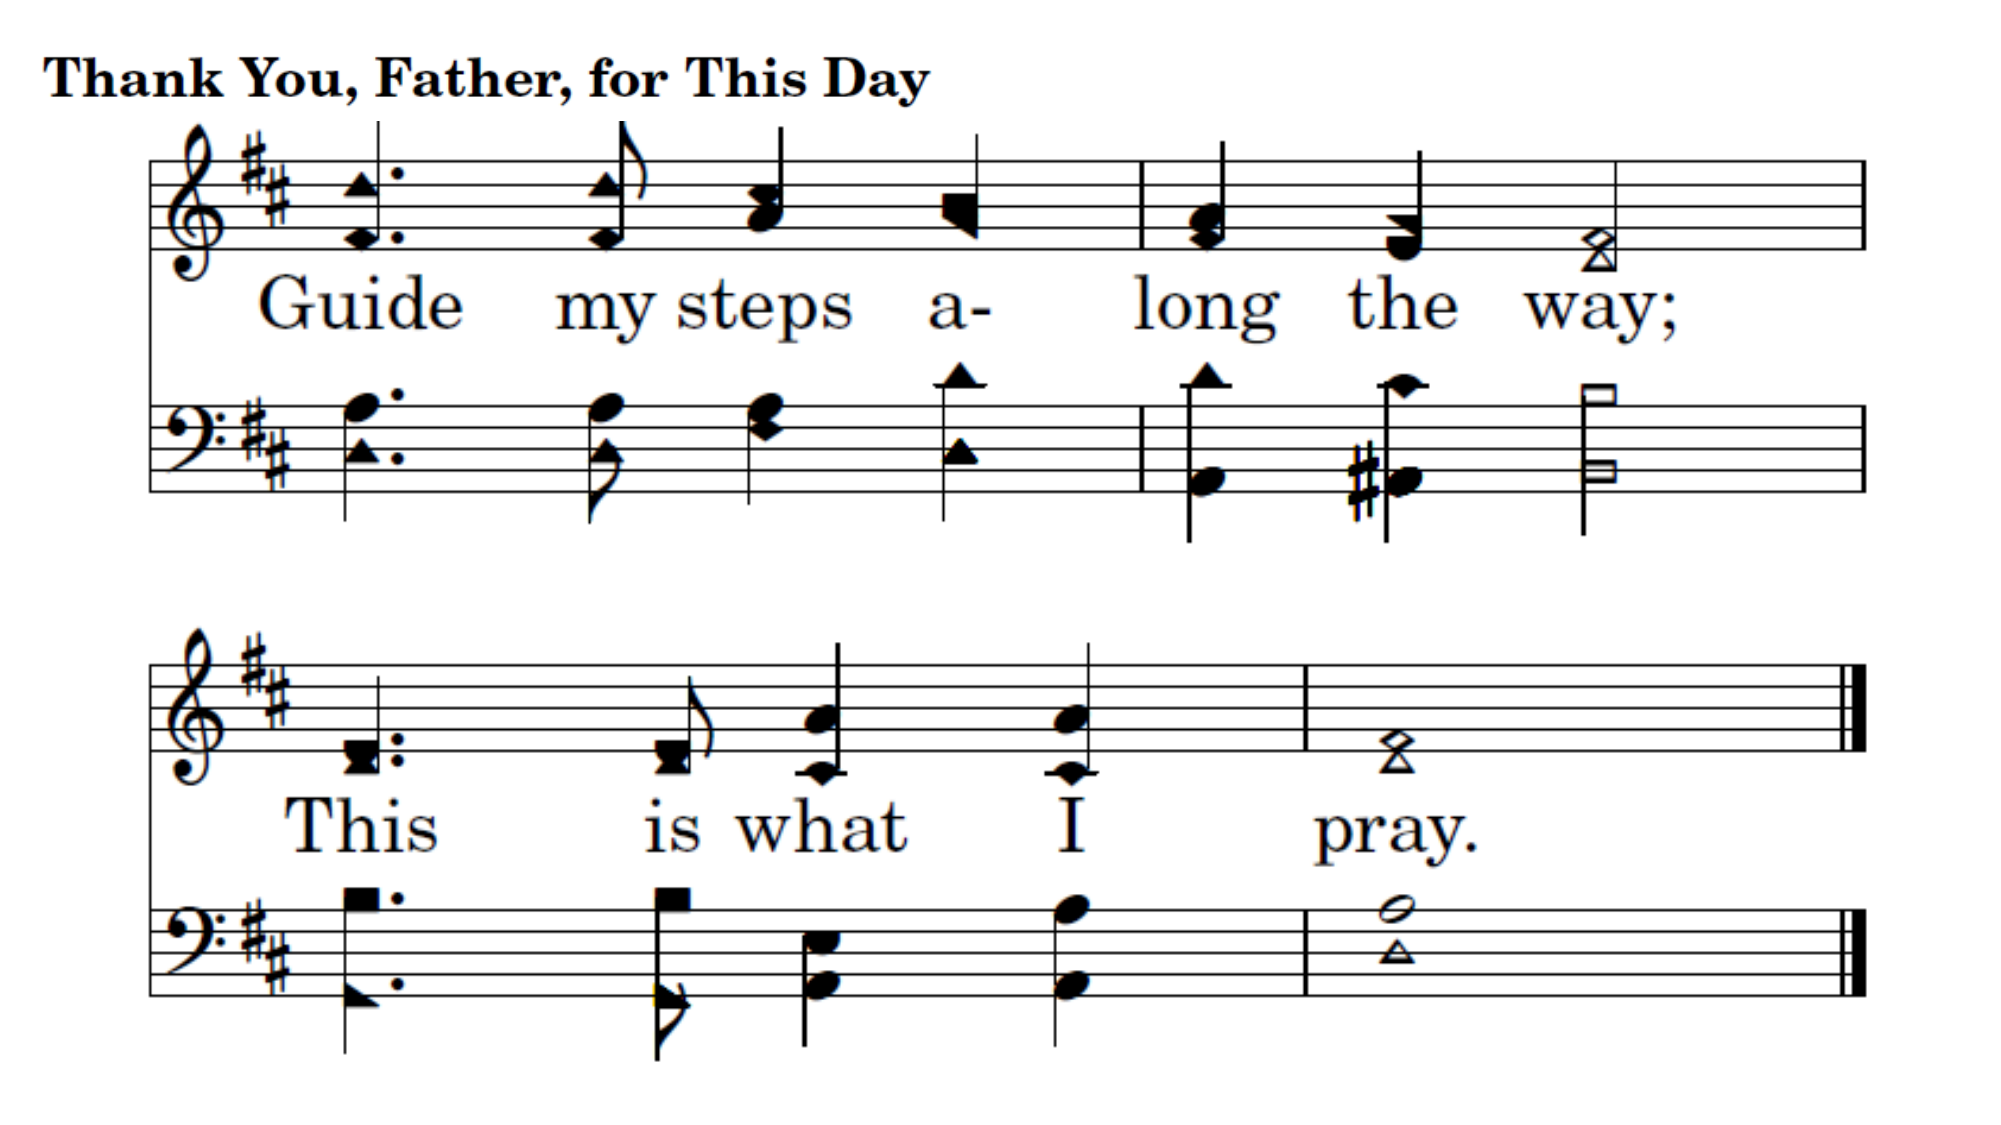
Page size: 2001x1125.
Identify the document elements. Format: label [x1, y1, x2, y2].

picture [24, 37, 1874, 1088]
